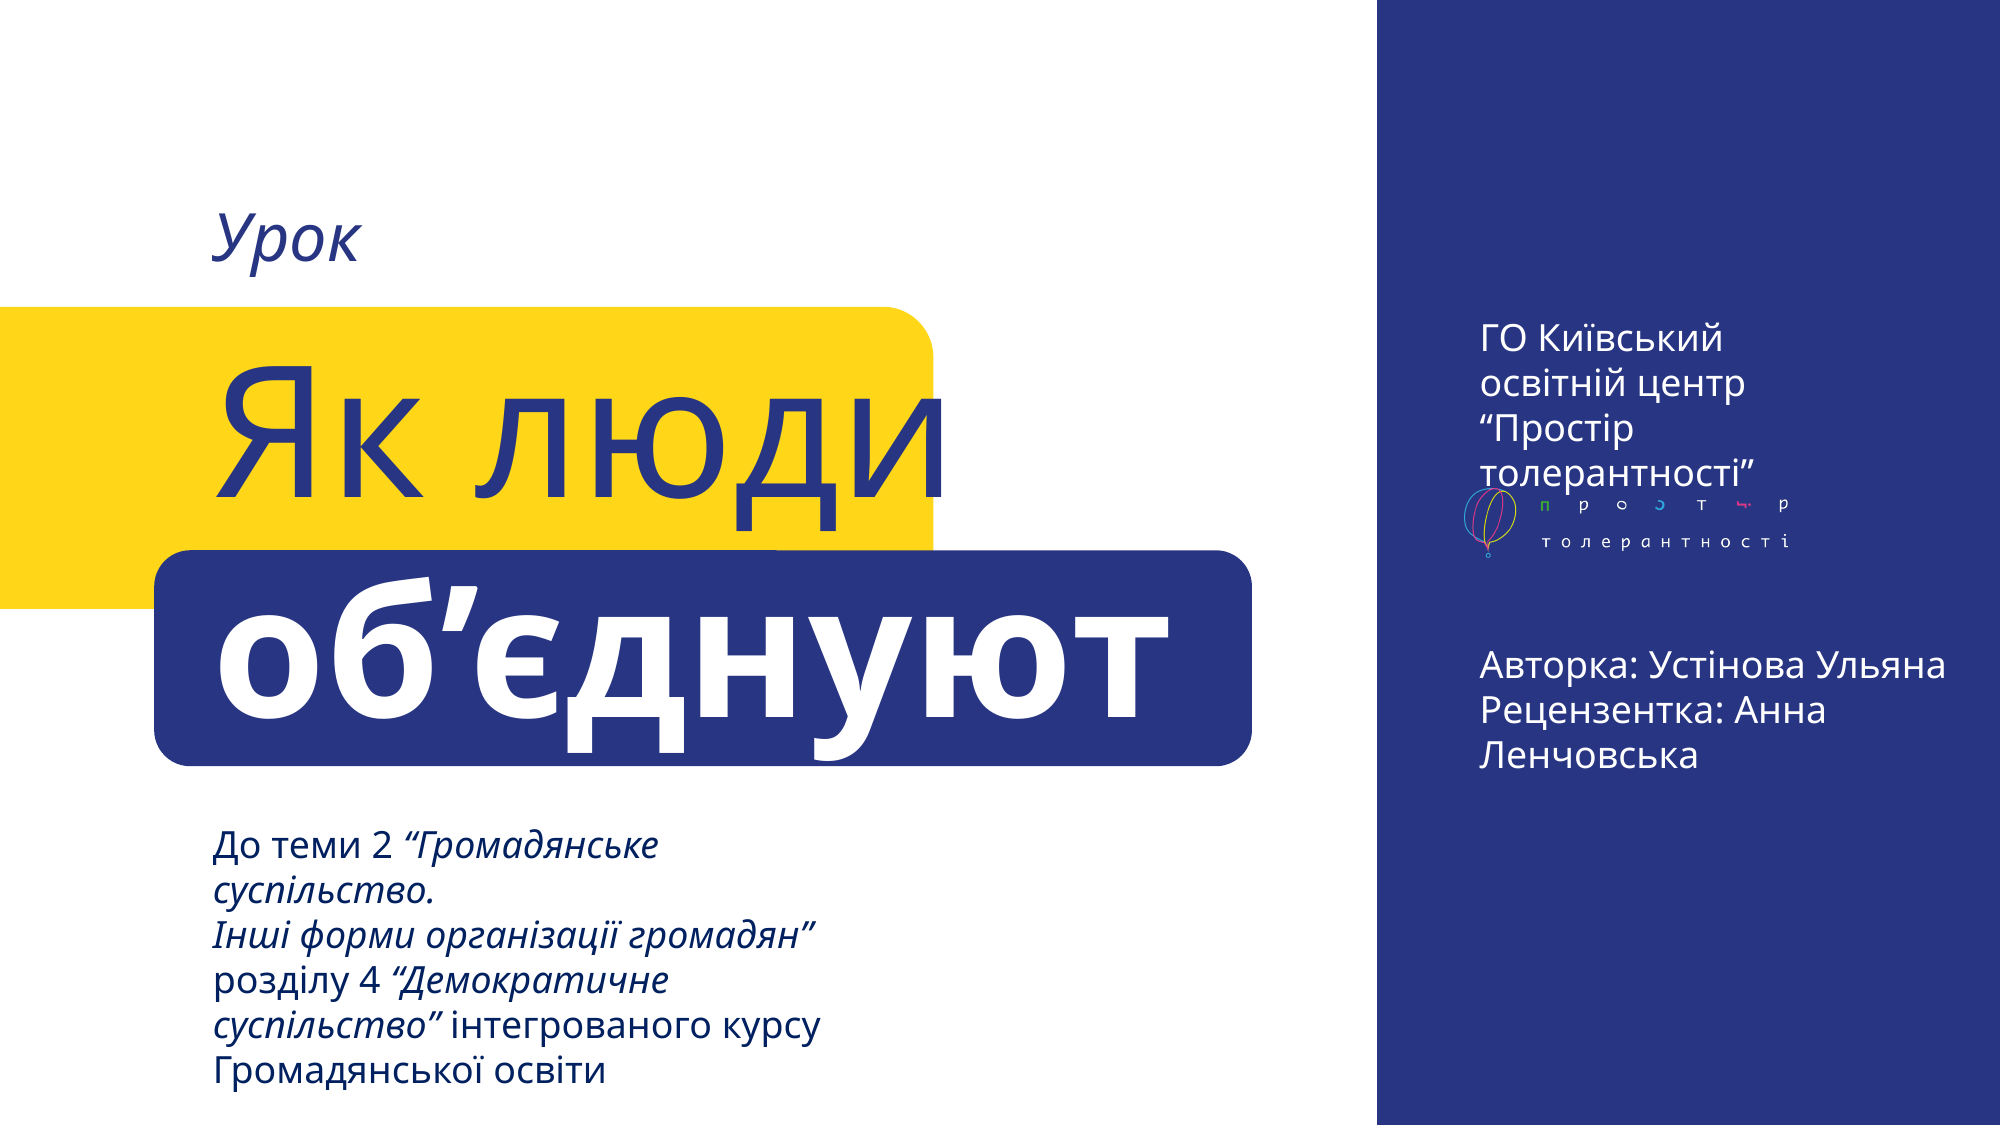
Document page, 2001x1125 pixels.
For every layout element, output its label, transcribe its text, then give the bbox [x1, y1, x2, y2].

text_box До теми 2 “Громадянське суспільство. Інші форми організації громадян” розділу 4 “Демократичне суспільство” інтегрованого курсу Громадянської освіти [197, 813, 846, 1125]
text_box [0, 304, 895, 611]
text_box ГО Київський освітній центр “Простір толерантності” [1464, 306, 1886, 502]
text_box Авторка: Устінова Ульяна Рецензентка: Анна Ленчовська [1464, 633, 2000, 784]
picture [1464, 488, 1788, 558]
text_box [152, 548, 197, 769]
text_box [1193, 548, 1255, 769]
text_box Урок [197, 187, 846, 283]
text_box [1375, 0, 2000, 1125]
text_box Як люди об’єднуються [197, 306, 1193, 982]
